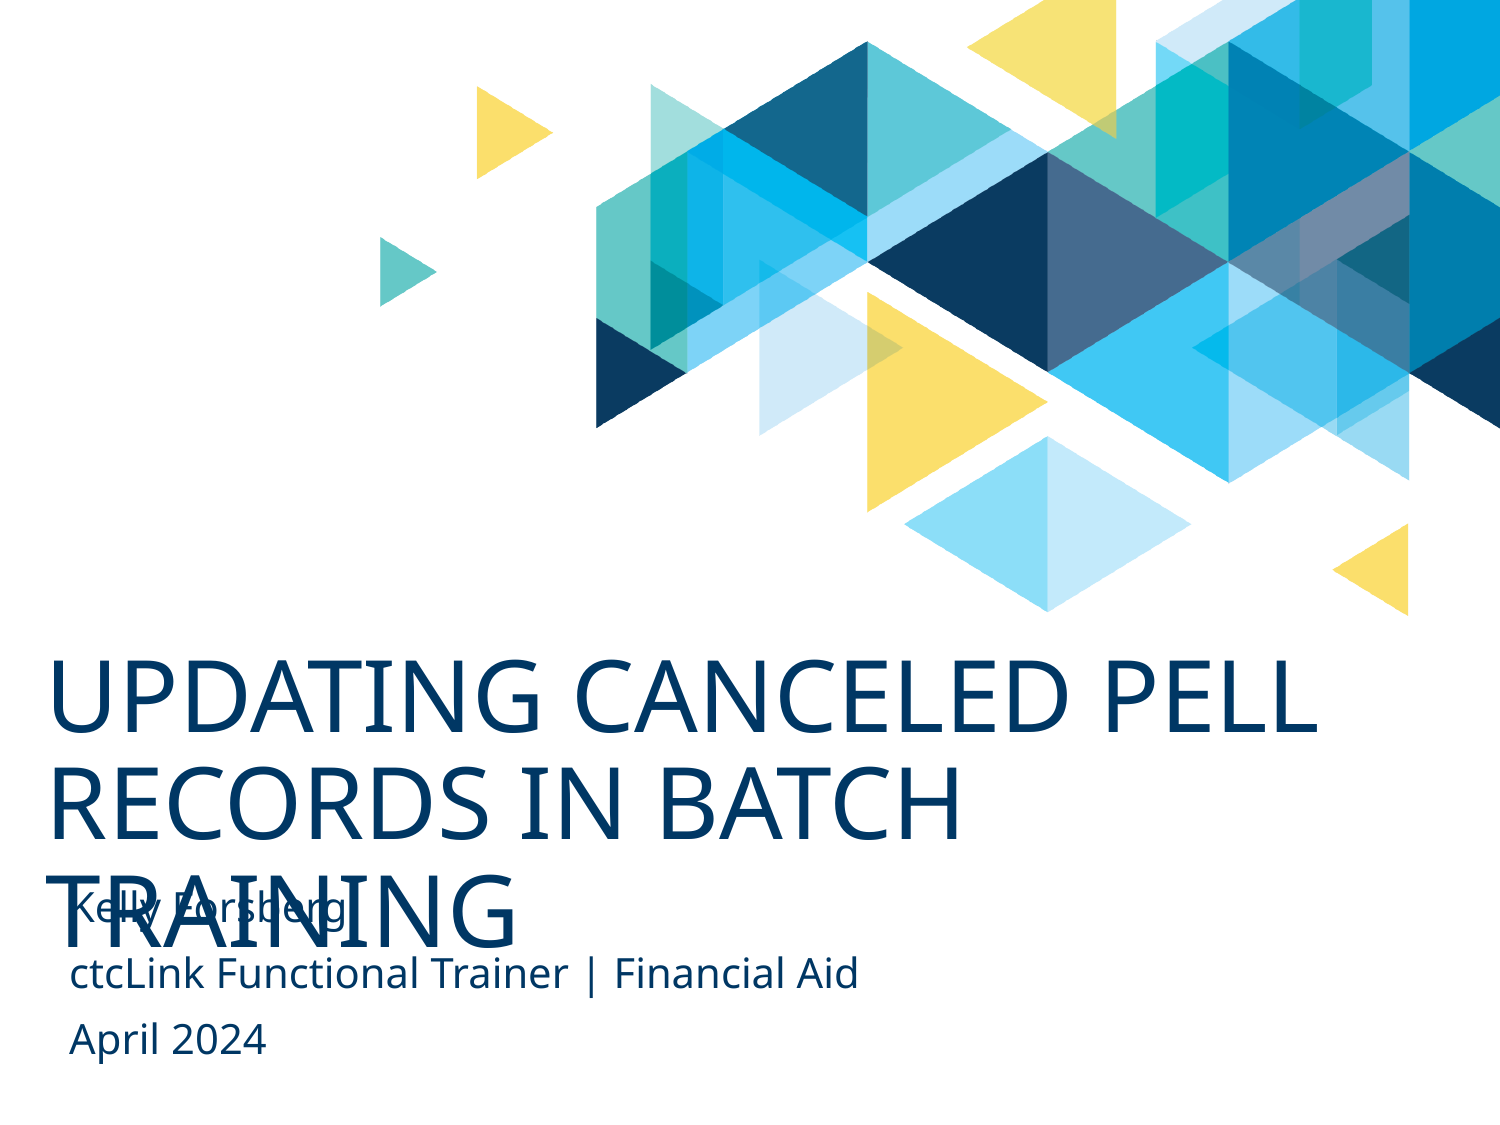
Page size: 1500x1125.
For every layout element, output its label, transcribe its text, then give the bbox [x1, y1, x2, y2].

title Updating canceled pell records in batch training [31, 638, 1399, 803]
picture [1409, 97, 1500, 206]
list Kelly Forsberg ctcLink Functional Trainer | Financial Aid April 2024 [54, 879, 967, 1004]
picture [380, 0, 1500, 616]
